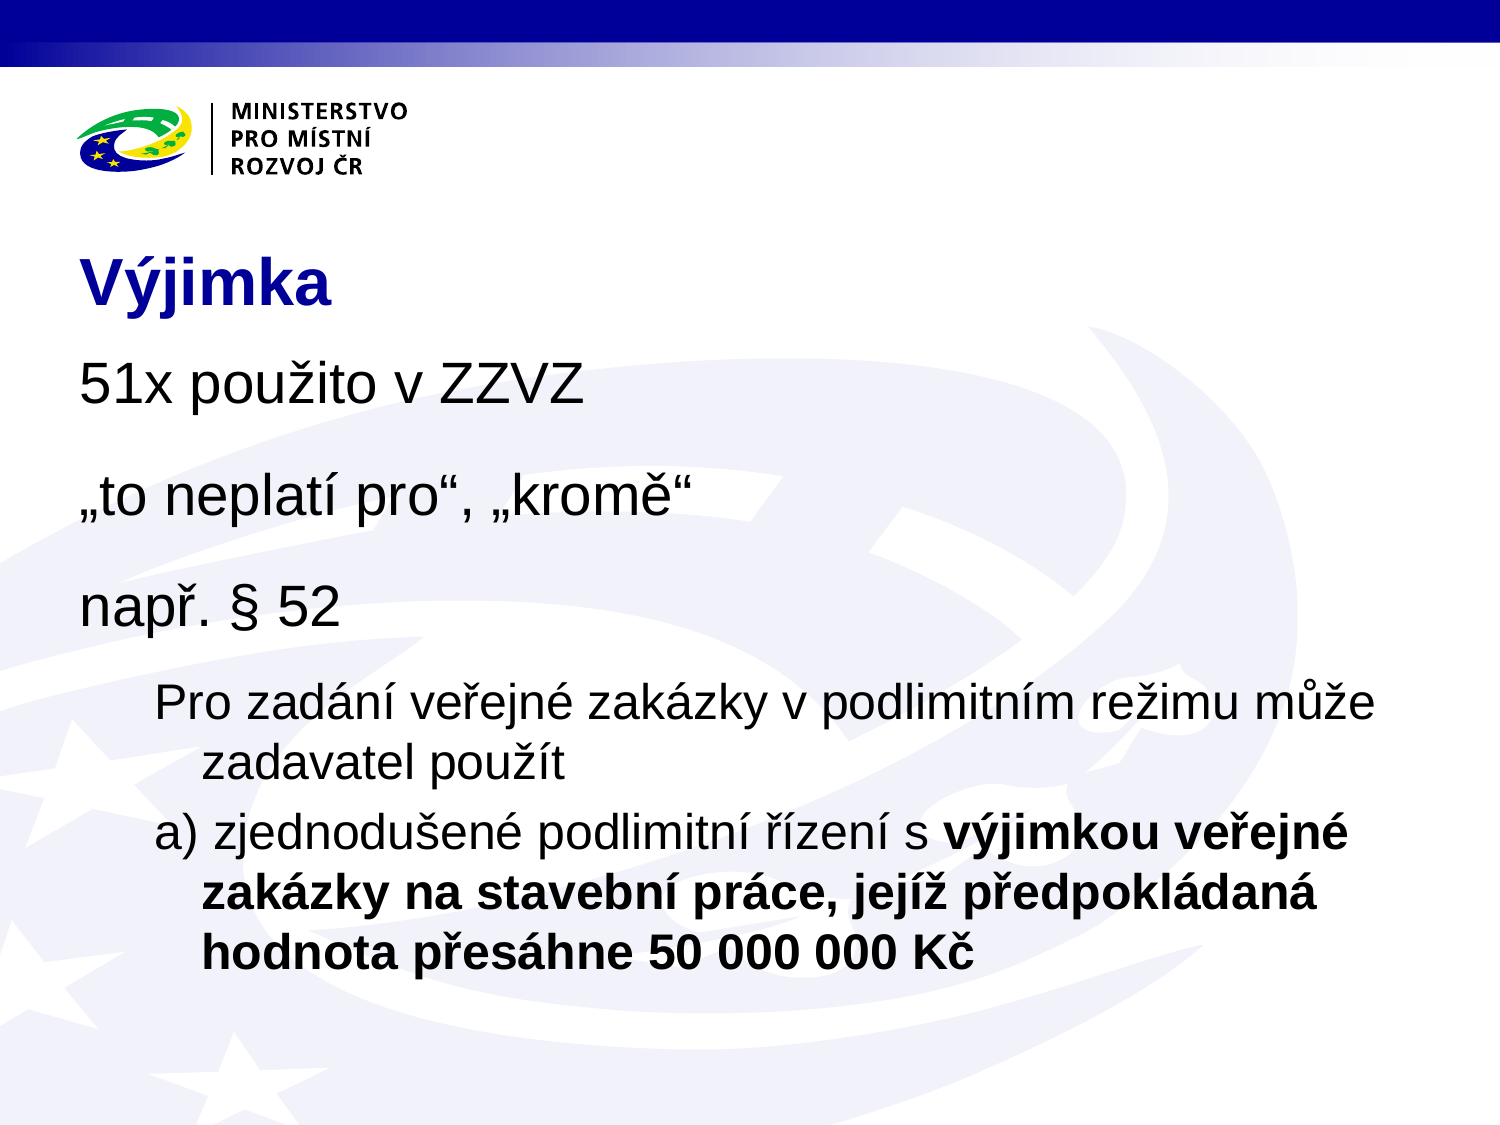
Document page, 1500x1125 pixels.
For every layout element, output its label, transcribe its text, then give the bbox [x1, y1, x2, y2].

list 51x použito v ZZVZ „to neplatí pro“, „kromě“ např. § 52 Pro zadání veřejné zakázky v podlimitním režimu může zadavatel použít a) zjednodušené podlimitní řízení s výjimkou veřejné zakázky na stavební práce, jejíž předpokládaná hodnota přesáhne 50 000 000 Kč [64, 338, 1425, 1059]
title Výjimka [64, 231, 1425, 315]
